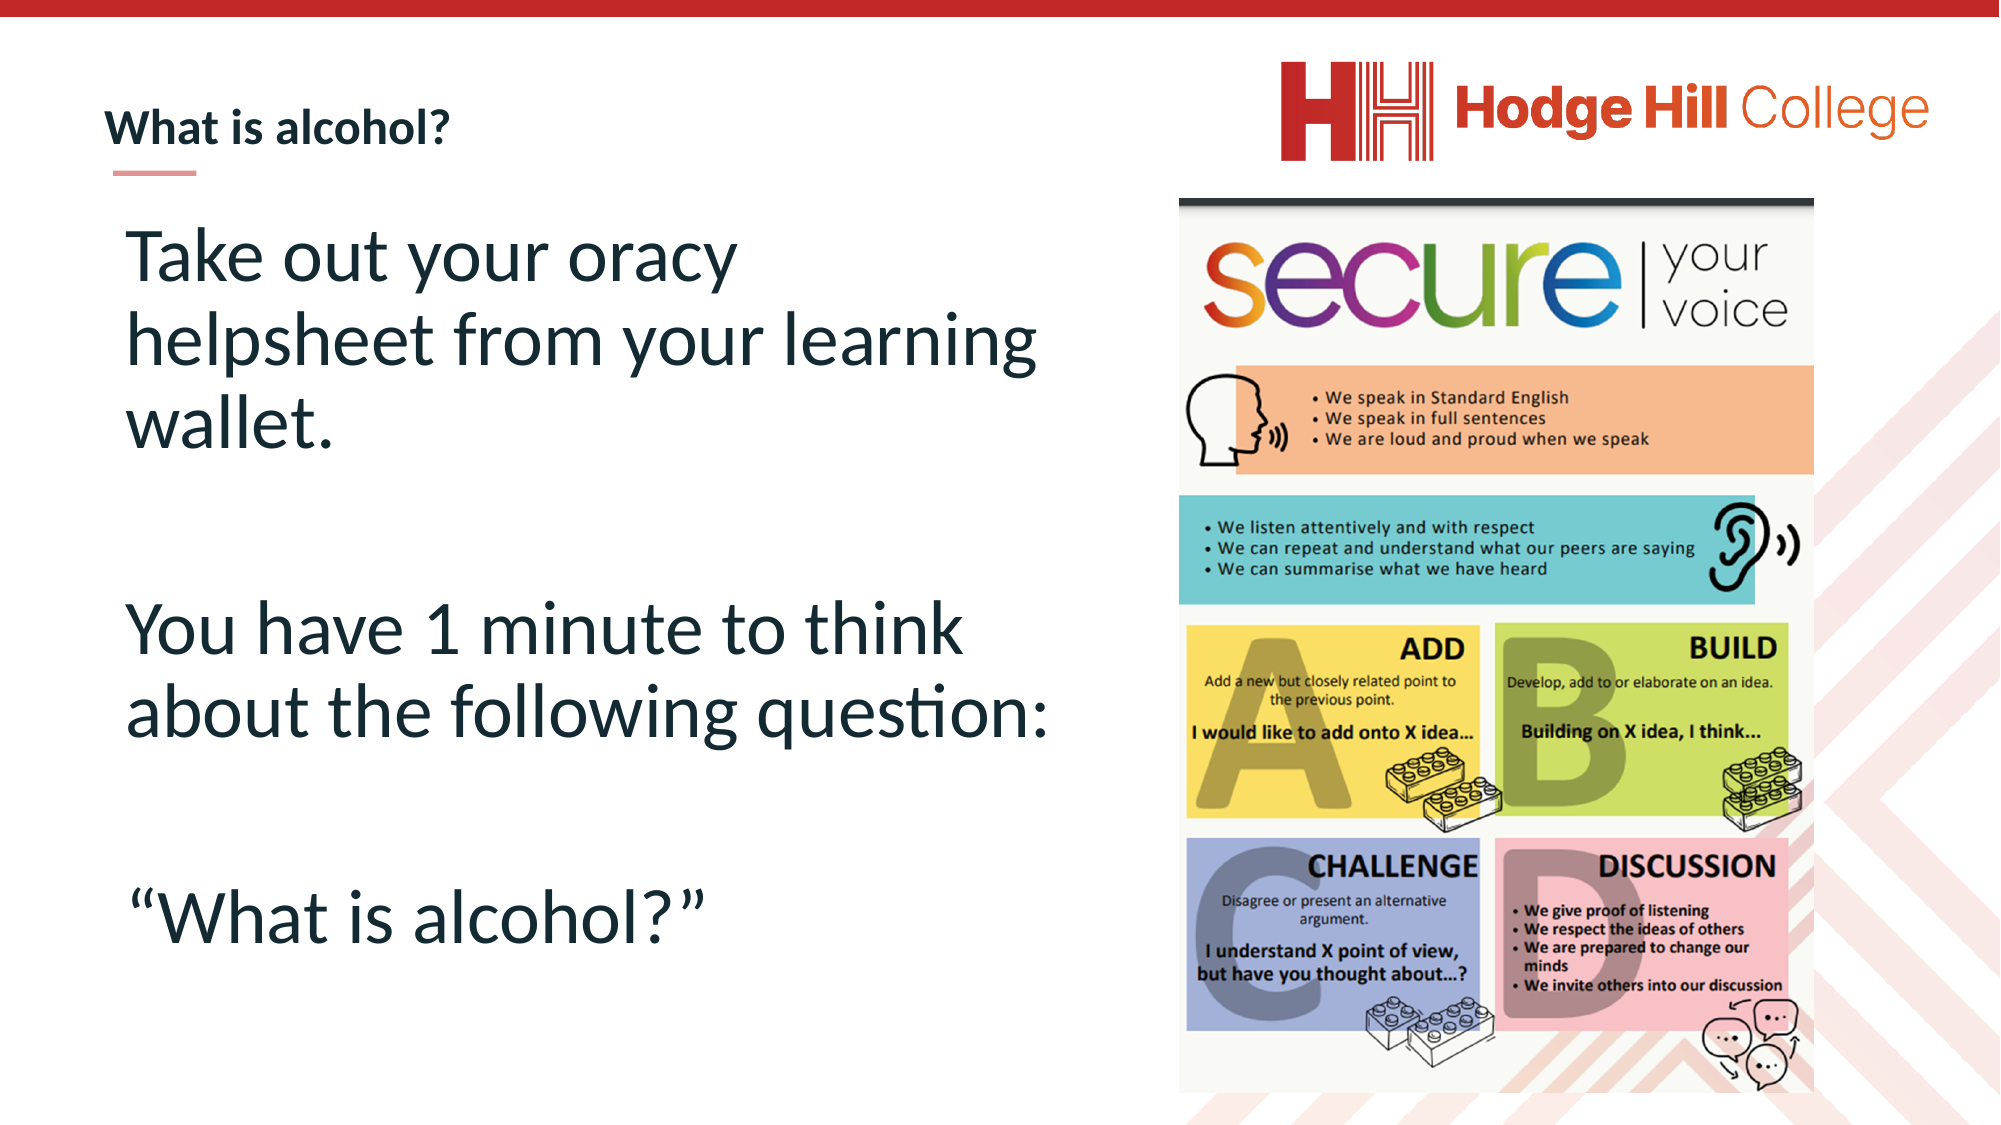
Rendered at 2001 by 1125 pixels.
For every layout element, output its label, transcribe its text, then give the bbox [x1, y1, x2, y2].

picture [1073, 198, 2000, 1125]
title What is alcohol? [102, 29, 1091, 219]
picture [1280, 61, 1929, 161]
list Take out your oracy helpsheet from your learning wallet. You have 1 minute to think about the following question: “What is alcohol?” [110, 219, 1073, 1046]
picture [0, 0, 1999, 17]
